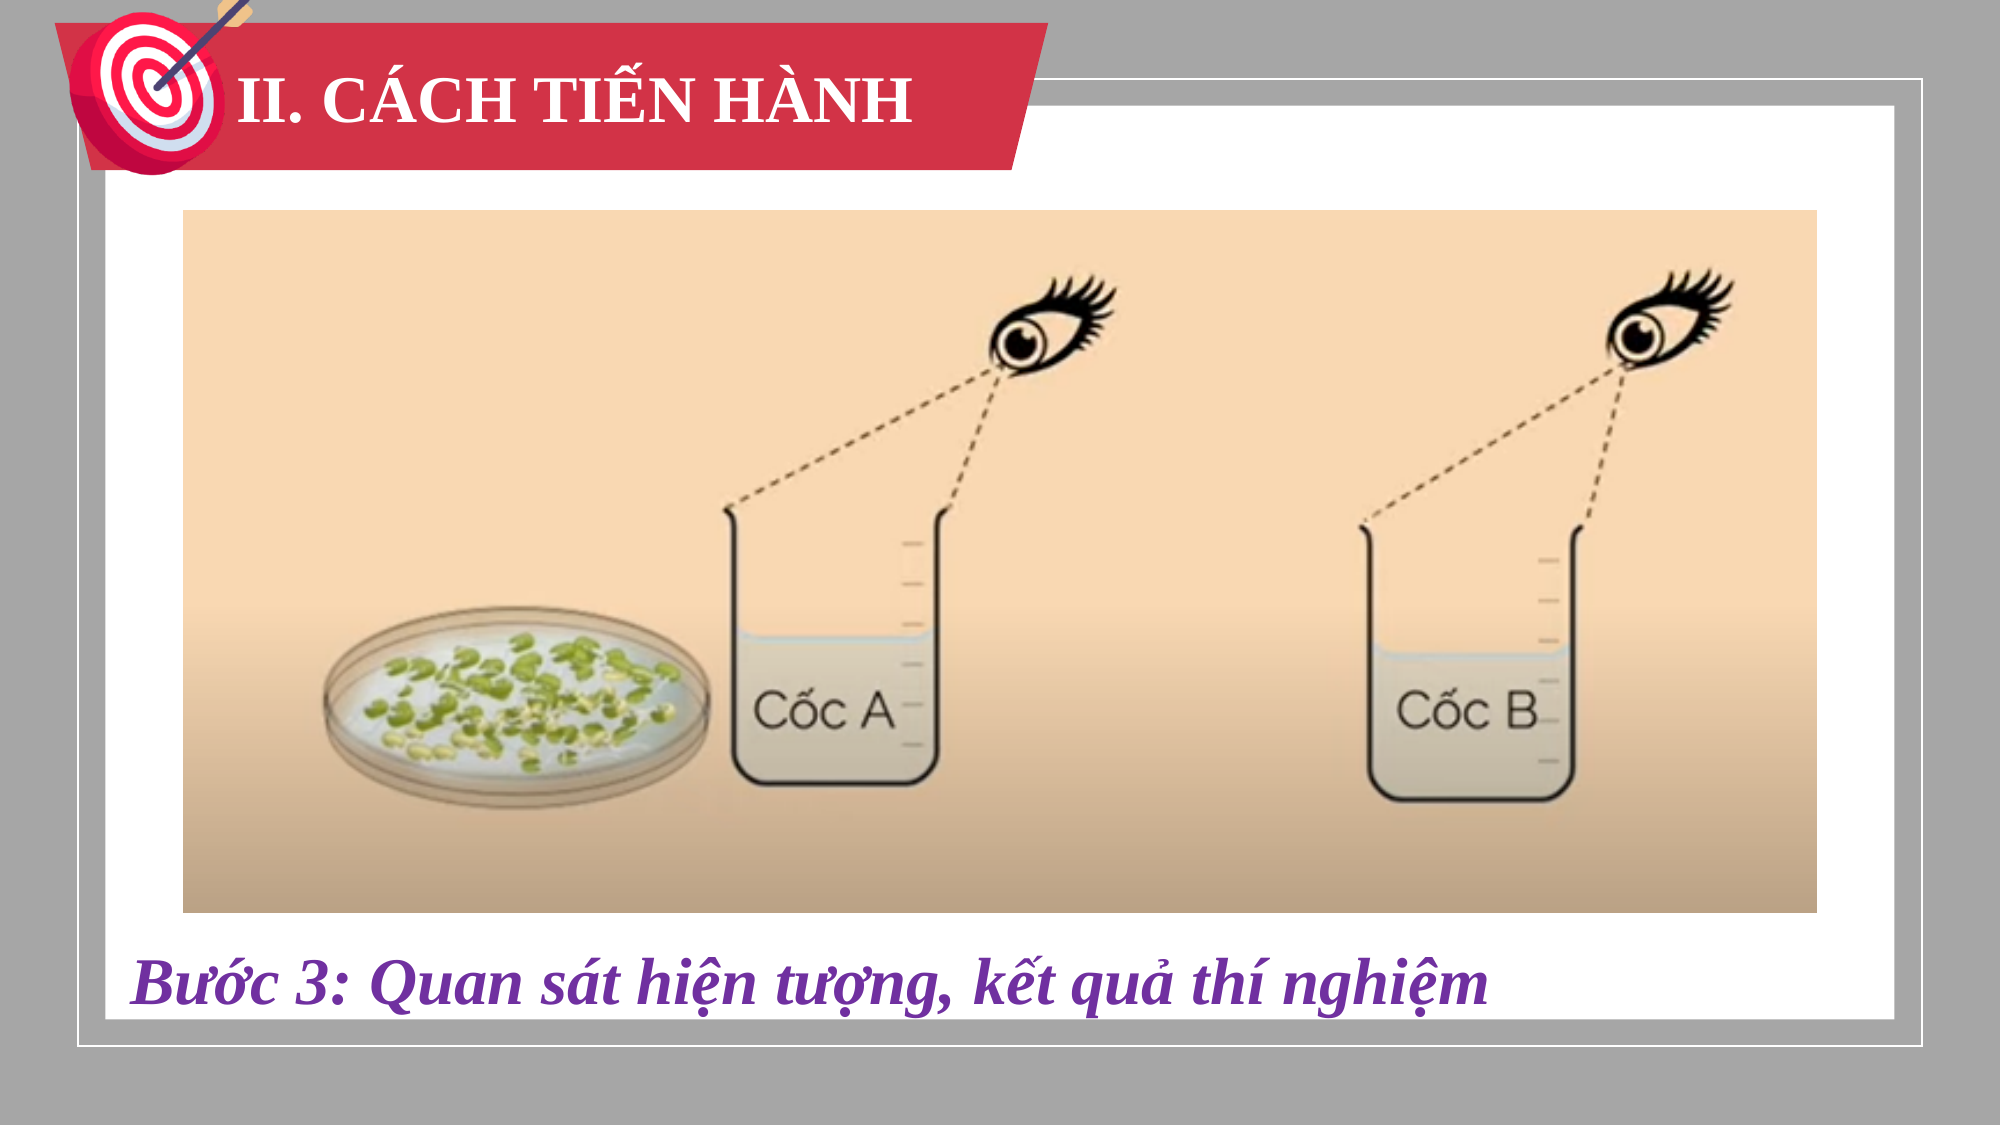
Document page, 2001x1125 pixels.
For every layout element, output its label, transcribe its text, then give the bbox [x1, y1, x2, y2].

text_box [77, 78, 1923, 1047]
text_box Bước 3: Quan sát hiện tượng, kết quả thí nghiệm [115, 914, 1563, 1026]
picture [183, 210, 1817, 913]
text_box [0, 0, 2000, 1125]
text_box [283, 22, 1049, 171]
text_box [104, 104, 1895, 1020]
picture [41, 0, 283, 203]
